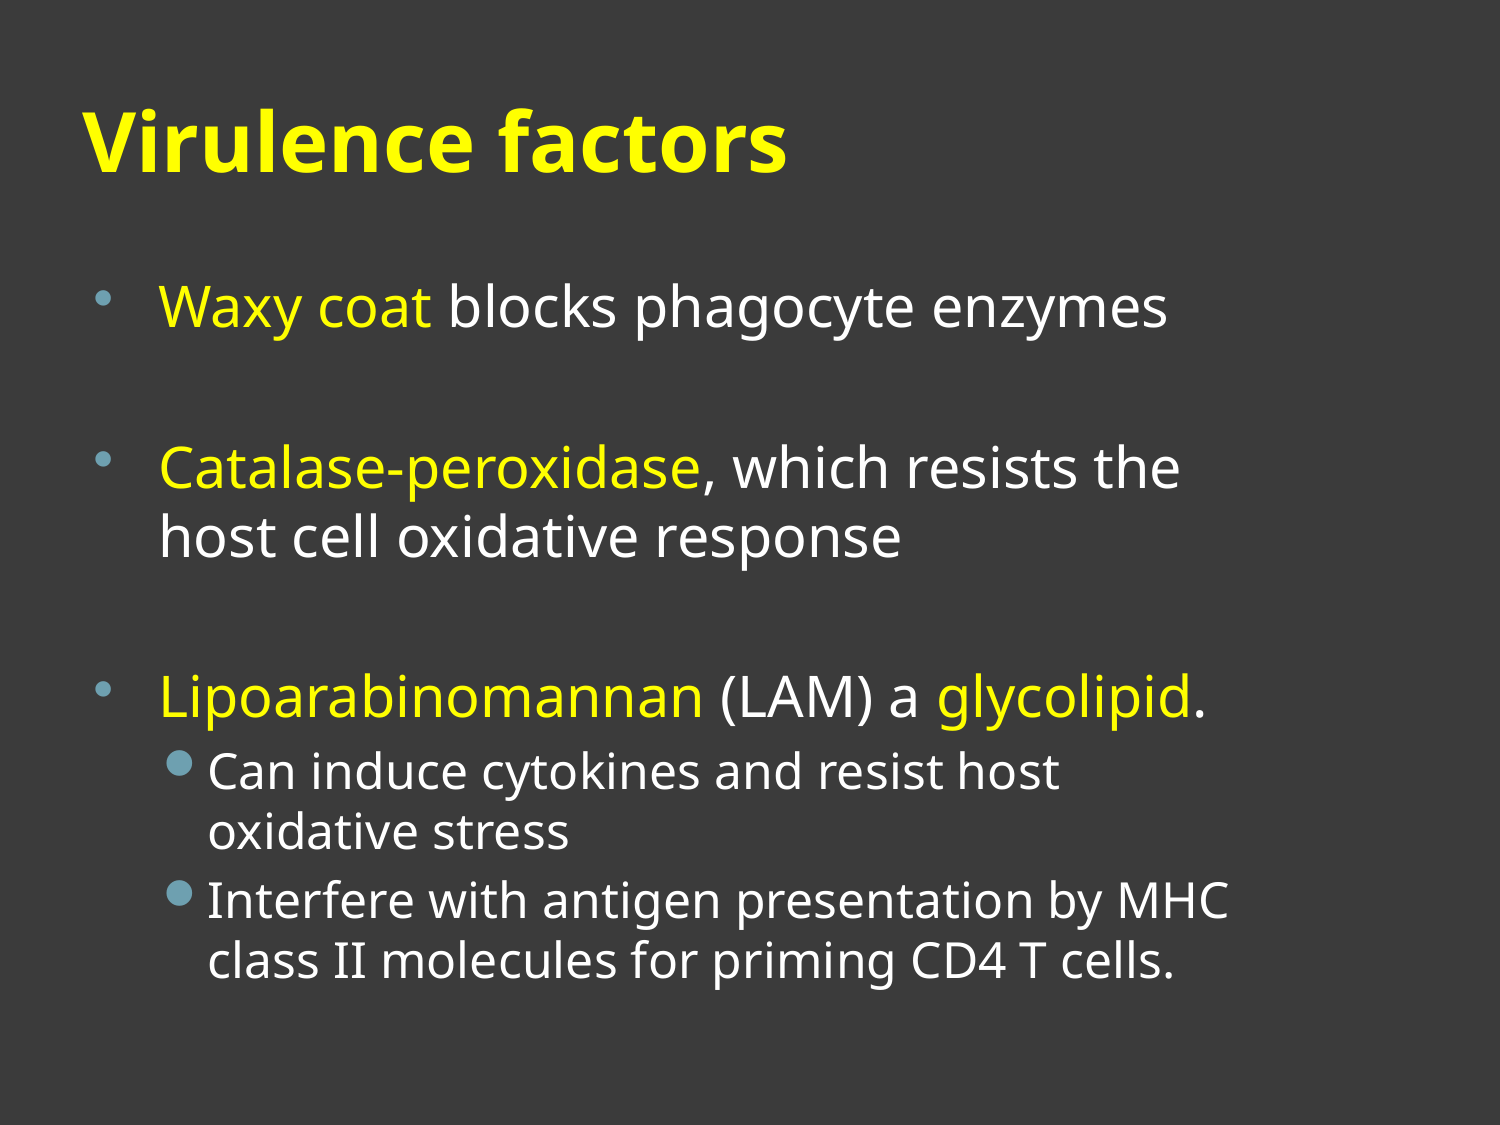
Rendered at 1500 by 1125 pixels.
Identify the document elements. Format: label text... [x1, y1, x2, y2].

list Waxy coat blocks phagocyte enzymes Catalase-peroxidase, which resists the host cell oxidative response Lipoarabinomannan (LAM) a glycolipid. Can induce cytokines and resist host oxidative stress Interfere with antigen presentation by MHC class II molecules for priming CD4 T cells. [75, 262, 1300, 1005]
title Virulence factors [75, 45, 1300, 233]
